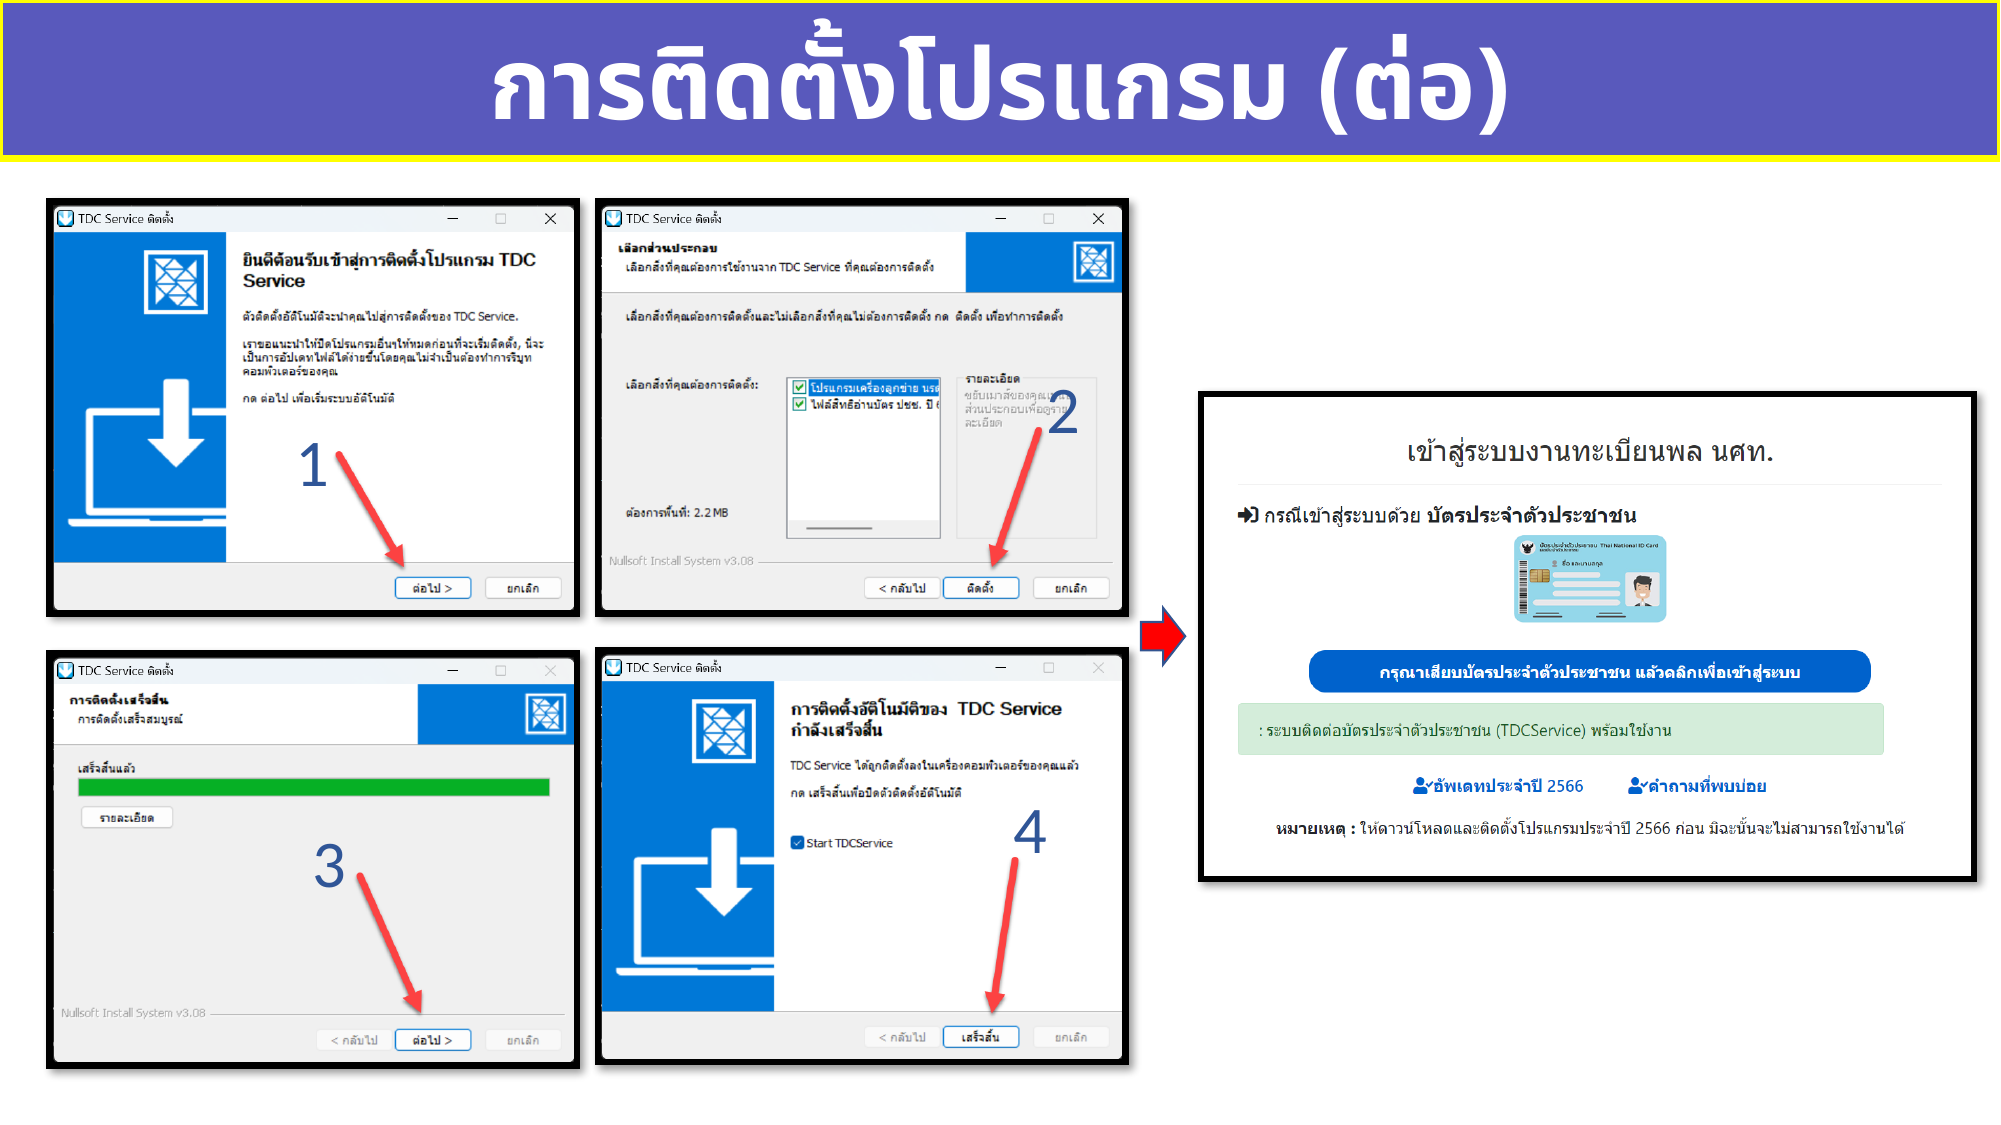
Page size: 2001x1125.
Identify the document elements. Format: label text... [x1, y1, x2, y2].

picture [600, 653, 1123, 1060]
picture [1203, 396, 1971, 876]
text_box การติดตั้งโปรแกรม (ต่อ) [0, 0, 2000, 159]
picture [600, 204, 1123, 611]
picture [52, 204, 575, 611]
picture [52, 656, 575, 1063]
text_box [1139, 604, 1187, 668]
